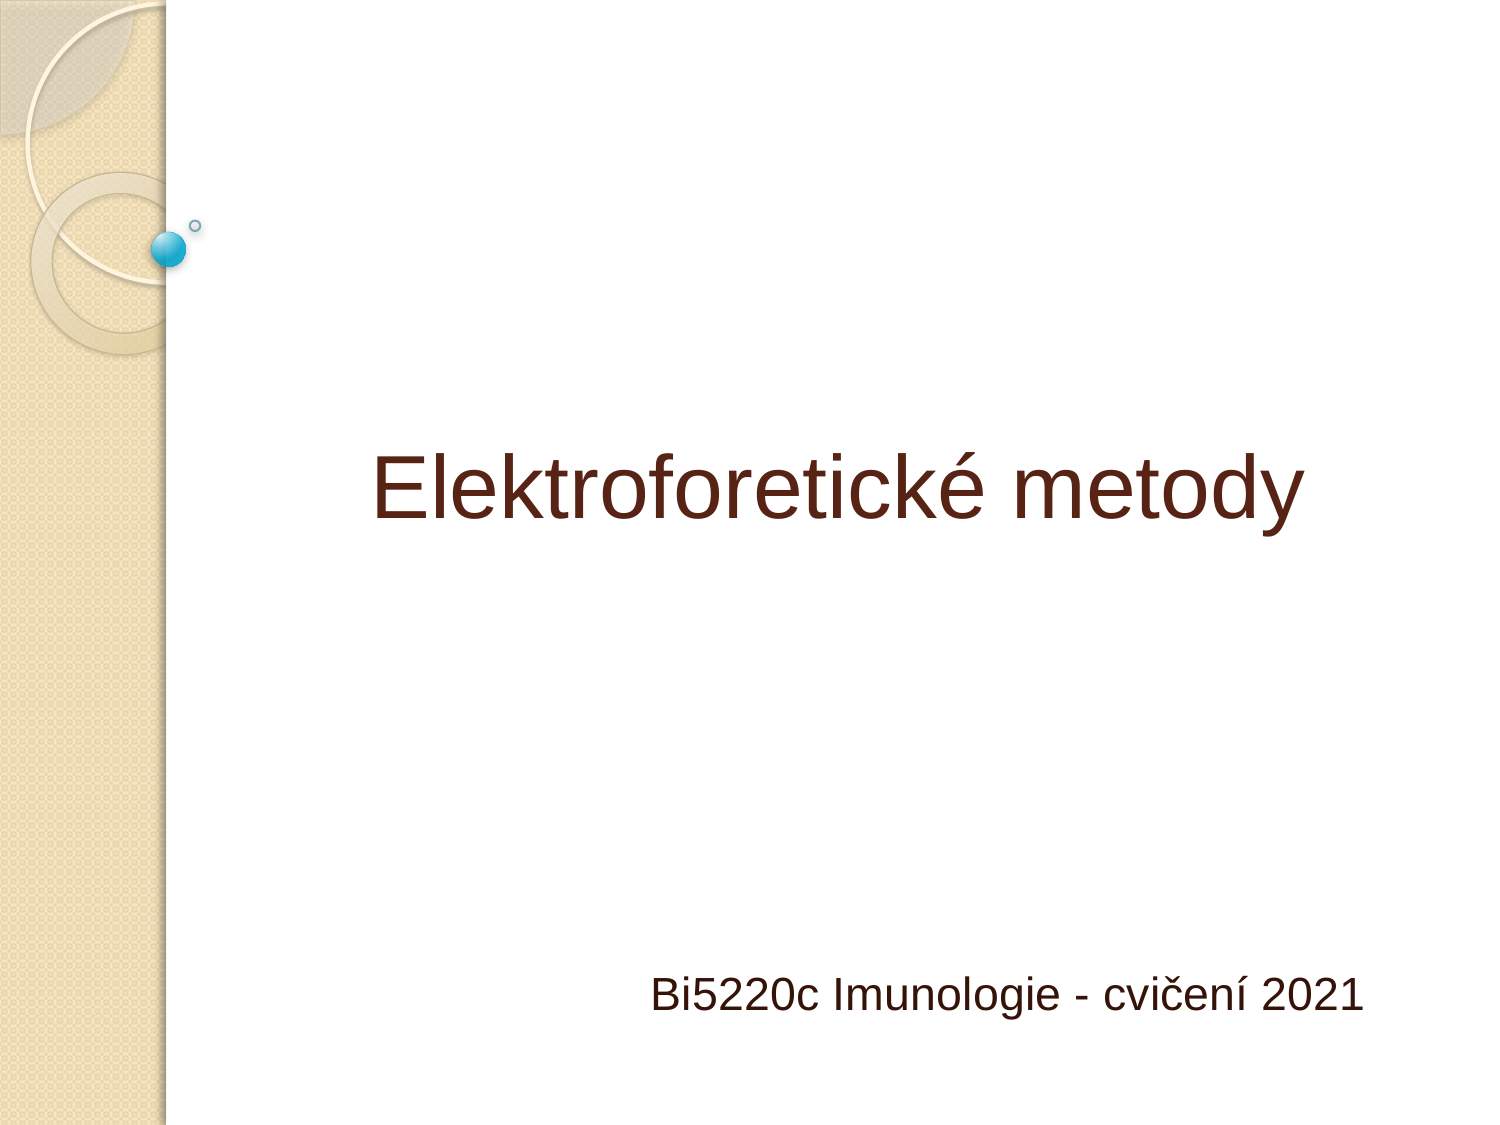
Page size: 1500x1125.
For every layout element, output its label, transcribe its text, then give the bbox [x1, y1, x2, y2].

subtitle Bi5220c Imunologie - cvičení 2021 [631, 964, 1454, 1070]
title Elektroforetické metody [230, 302, 1446, 545]
